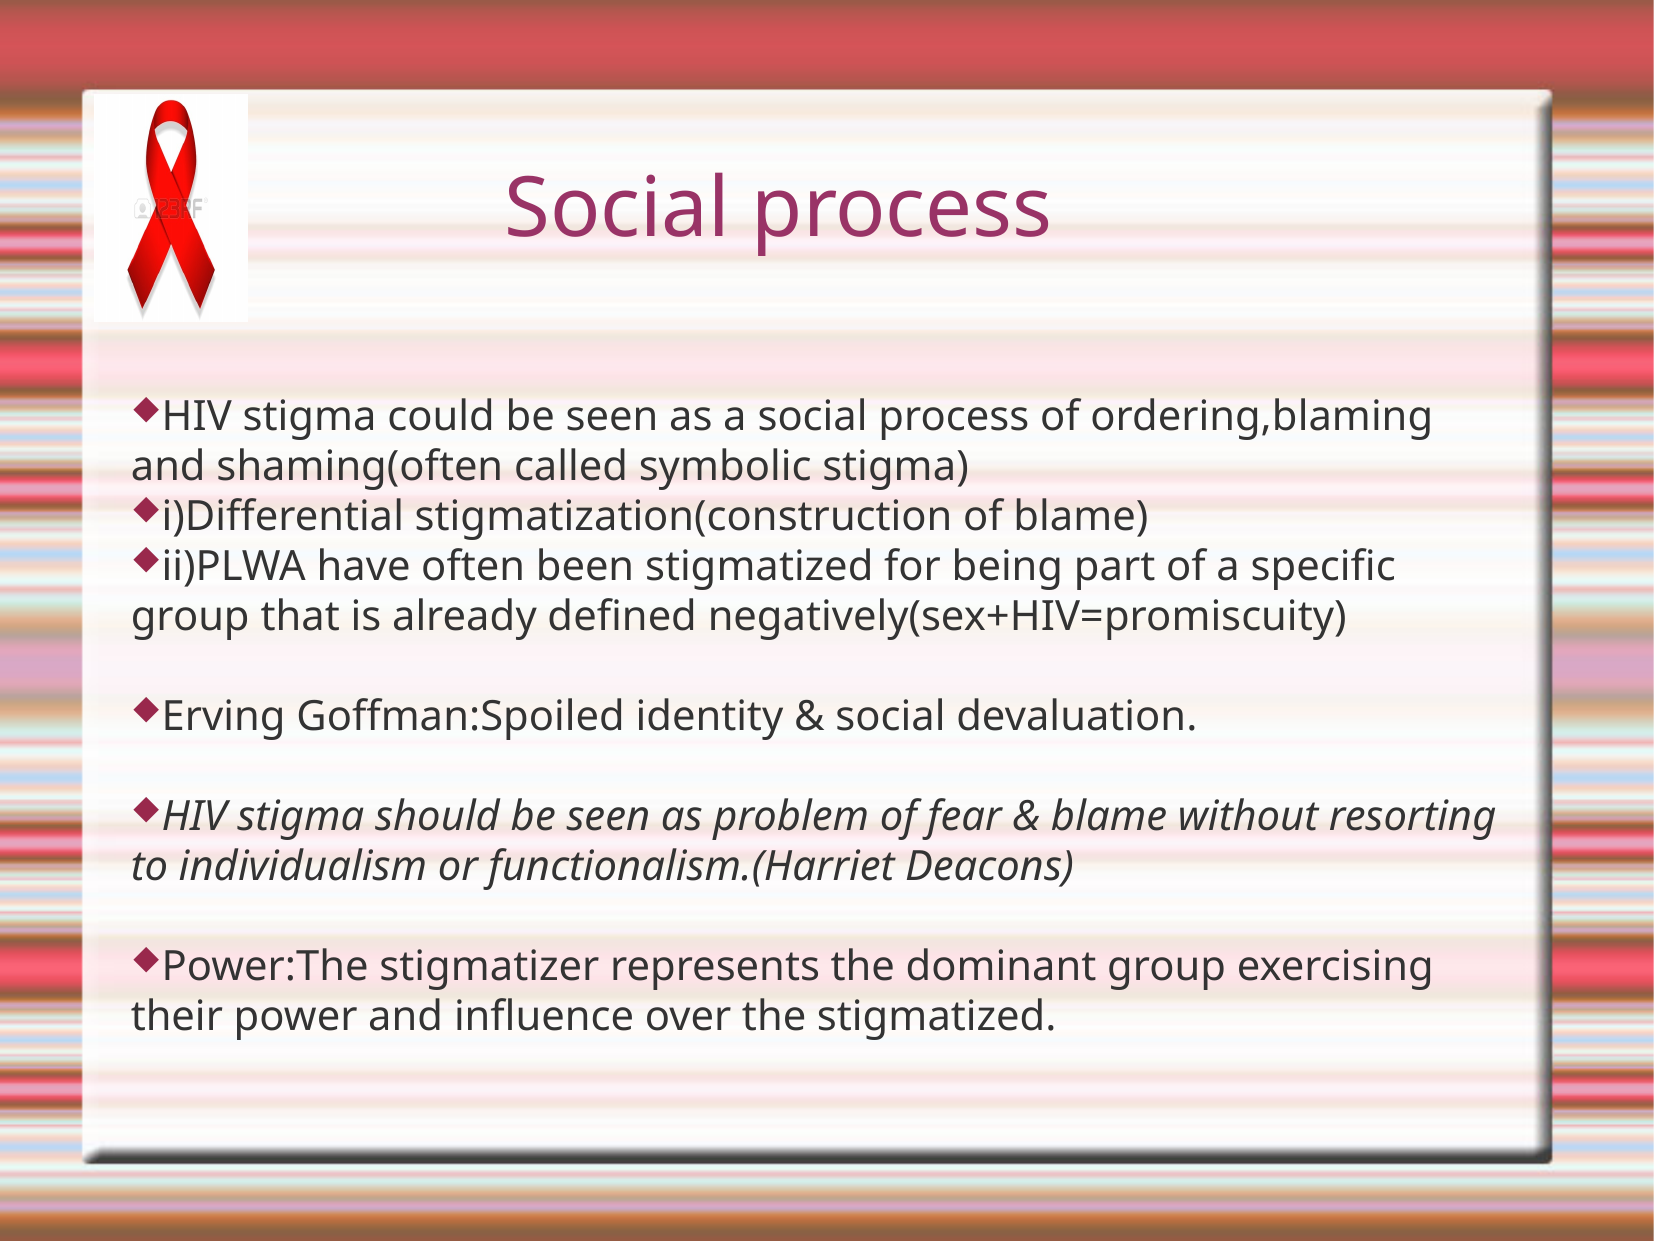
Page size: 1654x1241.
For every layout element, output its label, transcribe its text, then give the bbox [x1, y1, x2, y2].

picture [0, 0, 1654, 1241]
title [254, 114, 1534, 322]
list Social process HIV stigma could be seen as a social process of ordering,blaming and shaming(often called symbolic stigma) i)Differential stigmatization(construction of blame) ii)PLWA have often been stigmatized for being part of a specific group that is already defined negatively(sex+HIV=promiscuity) Erving Goffman:Spoiled identity & social devaluation. HIV stigma should be seen as problem of fear & blame without resorting to individualism or functionalism.(Harriet Deacons) Power:The stigmatizer represents the dominant group exercising their power and influence over the stigmatized. [130, 153, 1512, 1241]
